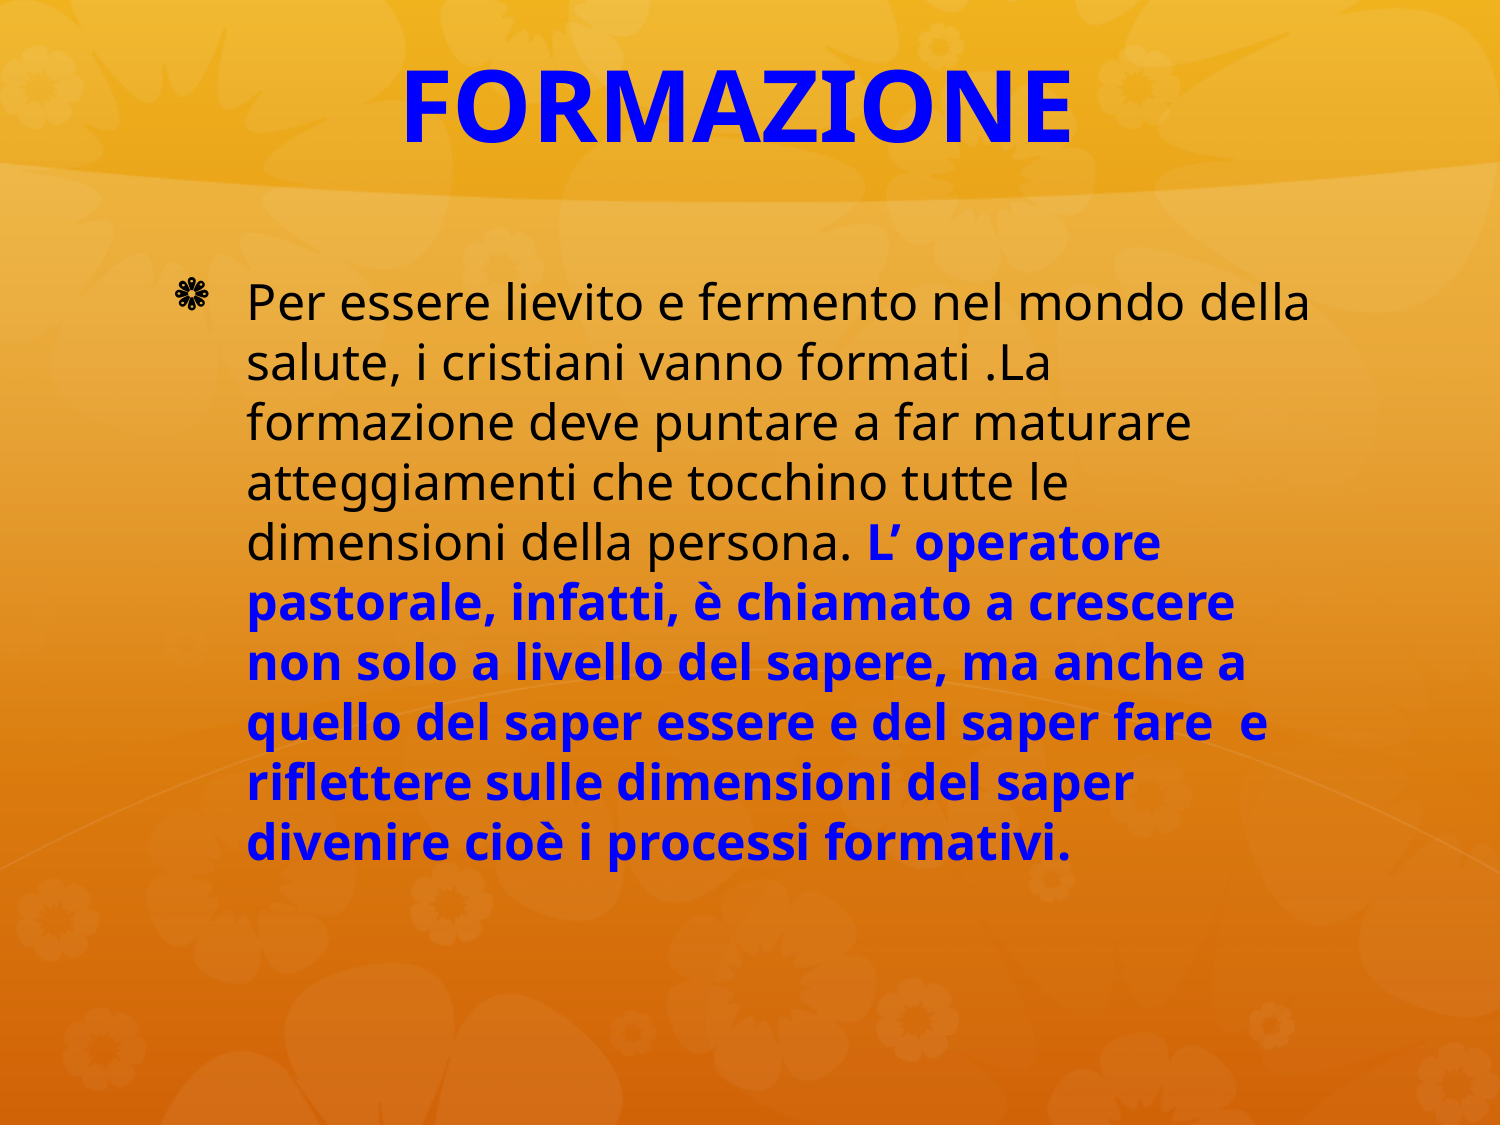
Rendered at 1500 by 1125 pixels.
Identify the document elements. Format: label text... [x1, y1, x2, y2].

list Per essere lievito e fermento nel mondo della salute, i cristiani vanno formati .La formazione deve puntare a far maturare atteggiamenti che tocchino tutte le dimensioni della persona. L’ operatore pastorale, infatti, è chiamato a crescere non solo a livello del sapere, ma anche a quello del saper essere e del saper fare e riflettere sulle dimensioni del saper divenire cioè i processi formativi. [156, 262, 1344, 967]
picture [0, 0, 1500, 1125]
title FORMAZIONE [127, 14, 1372, 203]
